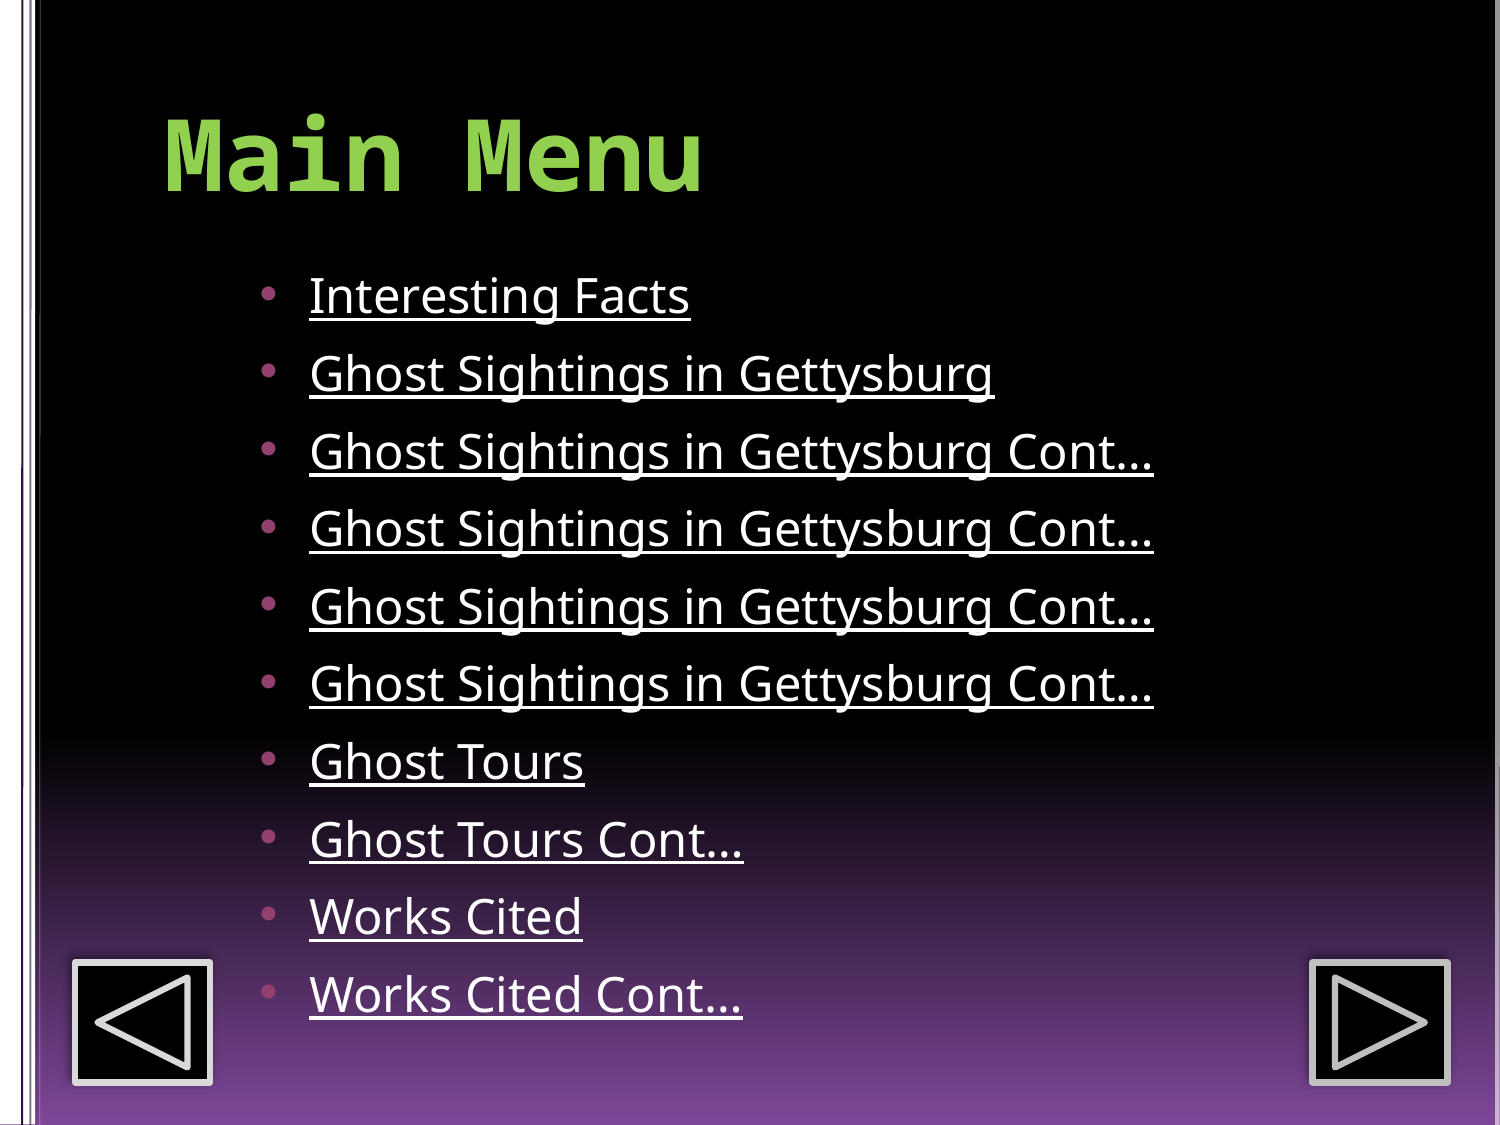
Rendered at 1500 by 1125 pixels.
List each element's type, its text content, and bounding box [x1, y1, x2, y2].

text_box [1309, 959, 1451, 1086]
title Main Menu [150, 83, 1425, 234]
text_box [72, 959, 213, 1086]
list Interesting Facts Ghost Sightings in Gettysburg Ghost Sightings in Gettysburg Cont… Ghost Sightings in Gettysburg Cont… Ghost Sightings in Gettysburg Cont… Ghost Sightings in Gettysburg Cont… Ghost Tours Ghost Tours Cont… Works Cited Works Cited Cont… [237, 257, 1263, 1043]
